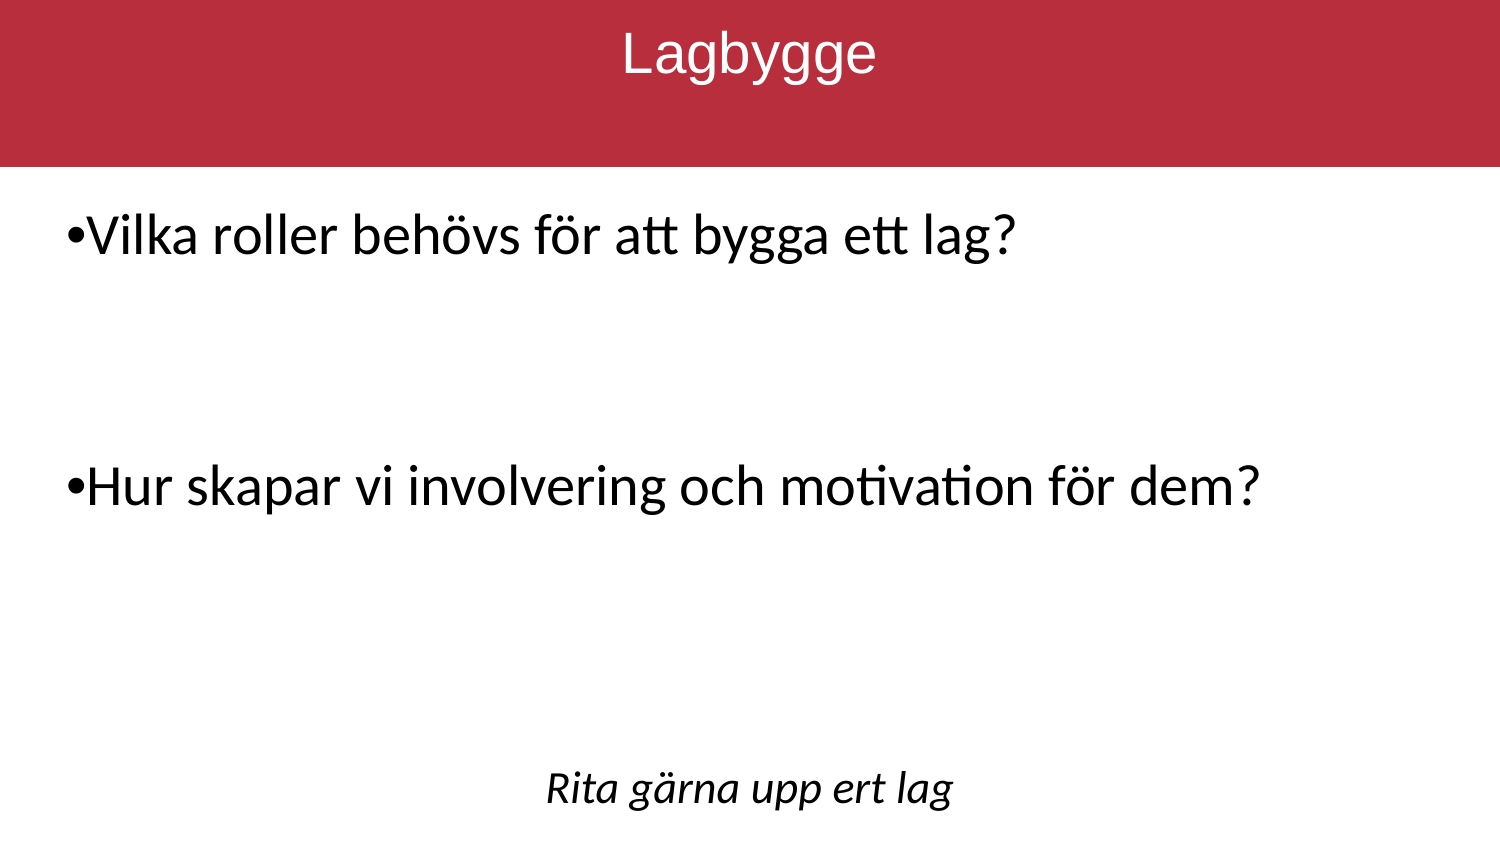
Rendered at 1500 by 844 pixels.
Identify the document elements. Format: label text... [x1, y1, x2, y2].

list •Vilka roller behövs för att bygga ett lag? •Hur skapar vi involvering och motivation för dem? [51, 189, 1449, 831]
title Lagbygge [0, 0, 1500, 167]
text_box Rita gärna upp ert lag [234, 748, 1266, 829]
